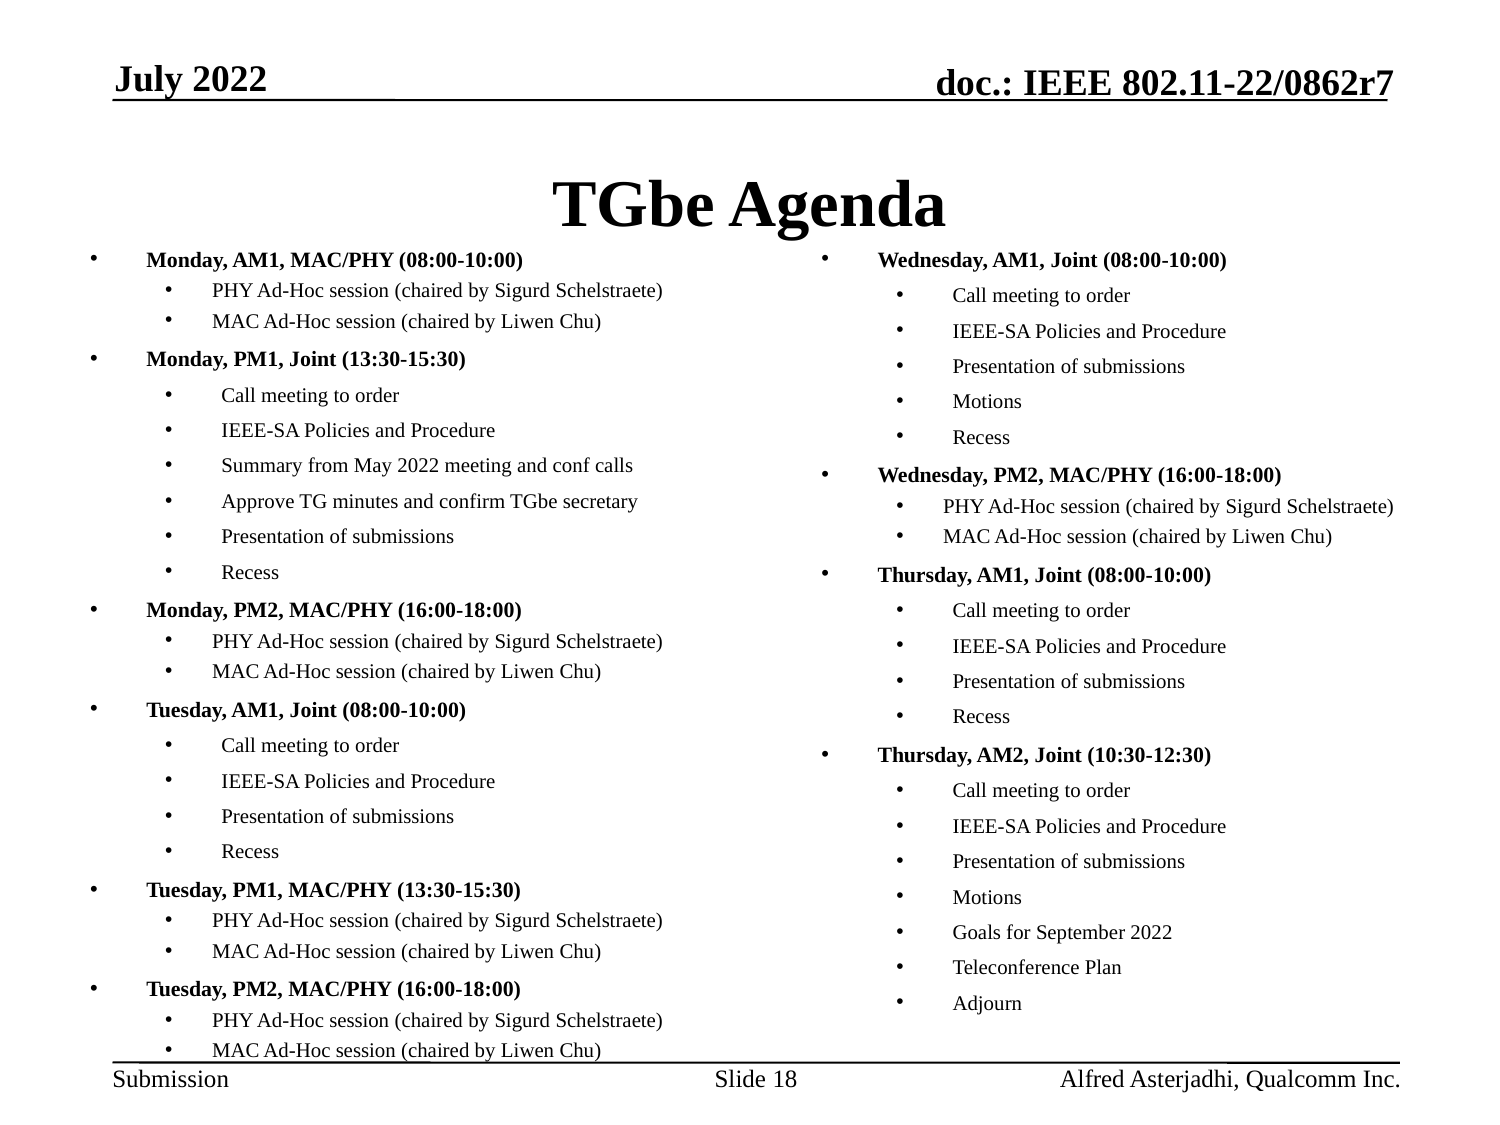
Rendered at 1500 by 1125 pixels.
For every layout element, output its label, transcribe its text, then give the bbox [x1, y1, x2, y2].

footer Alfred Asterjadhi, Qualcomm Inc. [878, 1061, 1402, 1093]
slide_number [114, 54, 423, 100]
list Monday, AM1, MAC/PHY (08:00-10:00) PHY Ad-Hoc session (chaired by Sigurd Schelstraete) MAC Ad-Hoc session (chaired by Liwen Chu) Monday, PM1, Joint (13:30-15:30) Call meeting to order IEEE-SA Policies and Procedure Summary from May 2022 meeting and conf calls Approve TG minutes and confirm TGbe secretary Presentation of submissions Recess Monday, PM2, MAC/PHY (16:00-18:00) PHY Ad-Hoc session (chaired by Sigurd Schelstraete) MAC Ad-Hoc session (chaired by Liwen Chu) Tuesday, AM1, Joint (08:00-10:00) Call meeting to order IEEE-SA Policies and Procedure Presentation of submissions Recess Tuesday, PM1, MAC/PHY (13:30-15:30) PHY Ad-Hoc session (chaired by Sigurd Schelstraete) MAC Ad-Hoc session (chaired by Liwen Chu) Tuesday, PM2, MAC/PHY (16:00-18:00) PHY Ad-Hoc session (chaired by Sigurd Schelstraete) MAC Ad-Hoc session (chaired by Liwen Chu) [74, 237, 838, 1063]
text_box Wednesday, AM1, Joint (08:00-10:00) Call meeting to order IEEE-SA Policies and Procedure Presentation of submissions Motions Recess Wednesday, PM2, MAC/PHY (16:00-18:00) PHY Ad-Hoc session (chaired by Sigurd Schelstraete) MAC Ad-Hoc session (chaired by Liwen Chu) Thursday, AM1, Joint (08:00-10:00) Call meeting to order IEEE-SA Policies and Procedure Presentation of submissions Recess Thursday, AM2, Joint (10:30-12:30) Call meeting to order IEEE-SA Policies and Procedure Presentation of submissions Motions Goals for September 2022 Teleconference Plan Adjourn [806, 237, 1500, 1050]
slide_number Slide 18 [712, 1061, 800, 1123]
title TGbe Agenda [112, 112, 1388, 237]
